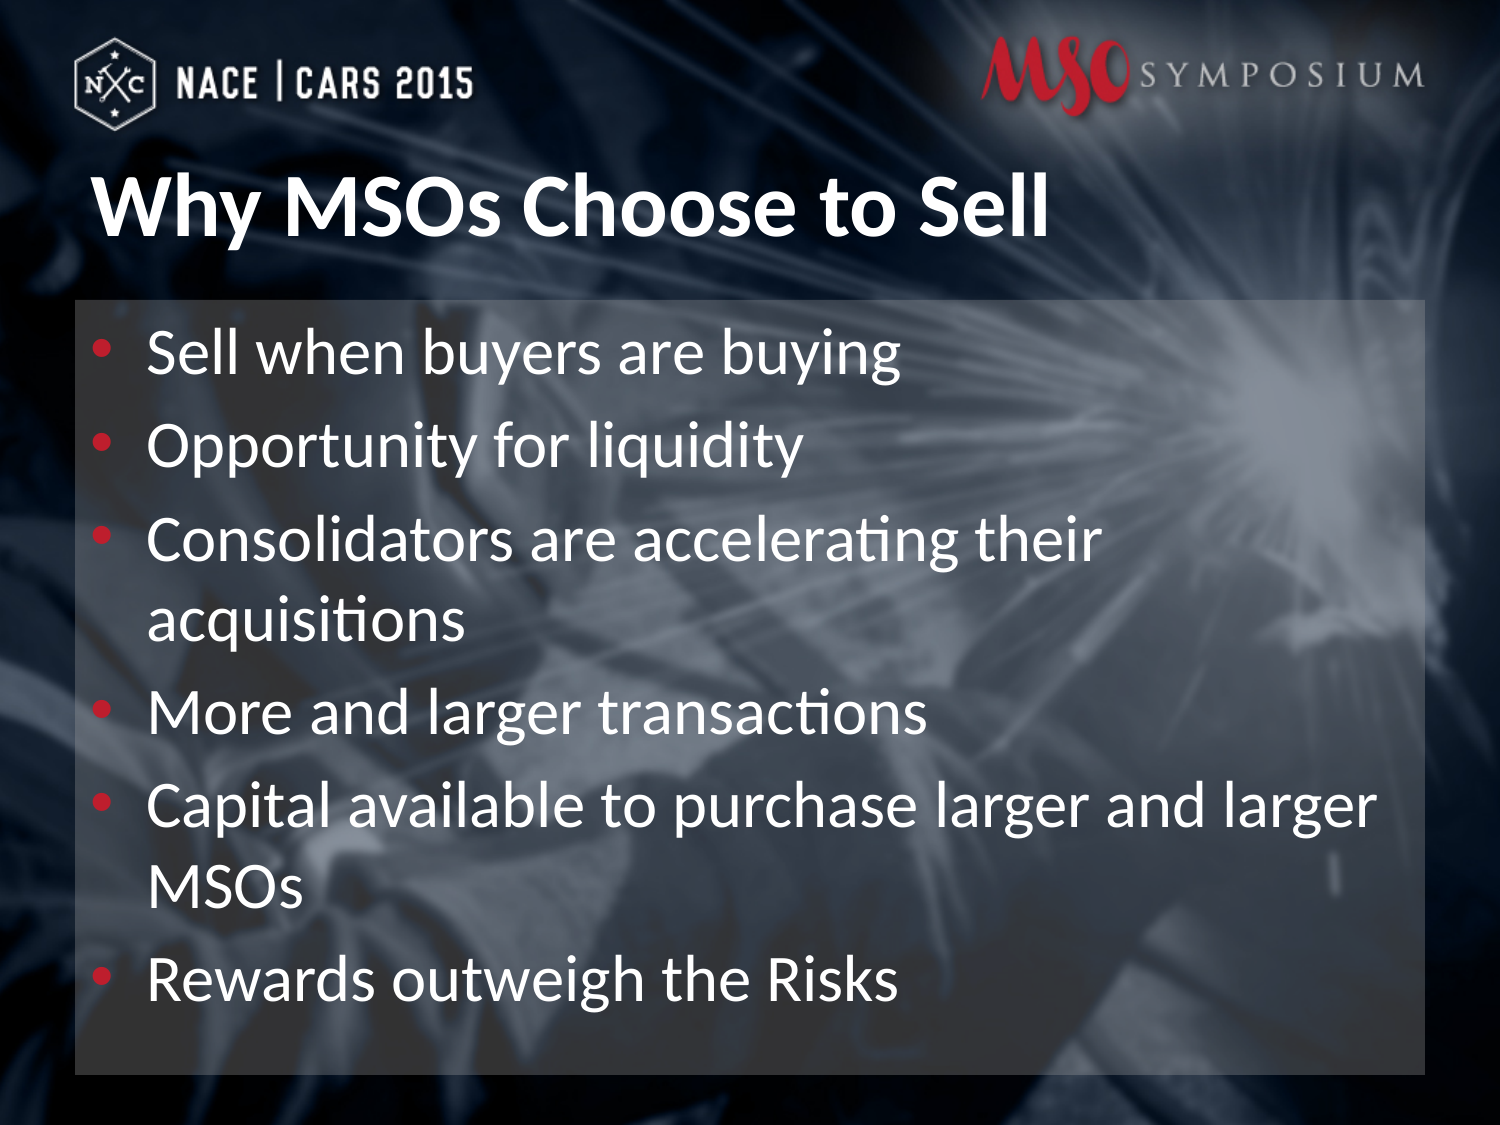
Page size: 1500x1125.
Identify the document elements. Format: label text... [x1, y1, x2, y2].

picture [0, 0, 1500, 1125]
title Why MSOs Choose to Sell [75, 137, 1425, 263]
list Sell when buyers are buying Opportunity for liquidity Consolidators are accelerating their acquisitions More and larger transactions Capital available to purchase larger and larger MSOs Rewards outweigh the Risks [75, 299, 1425, 1075]
